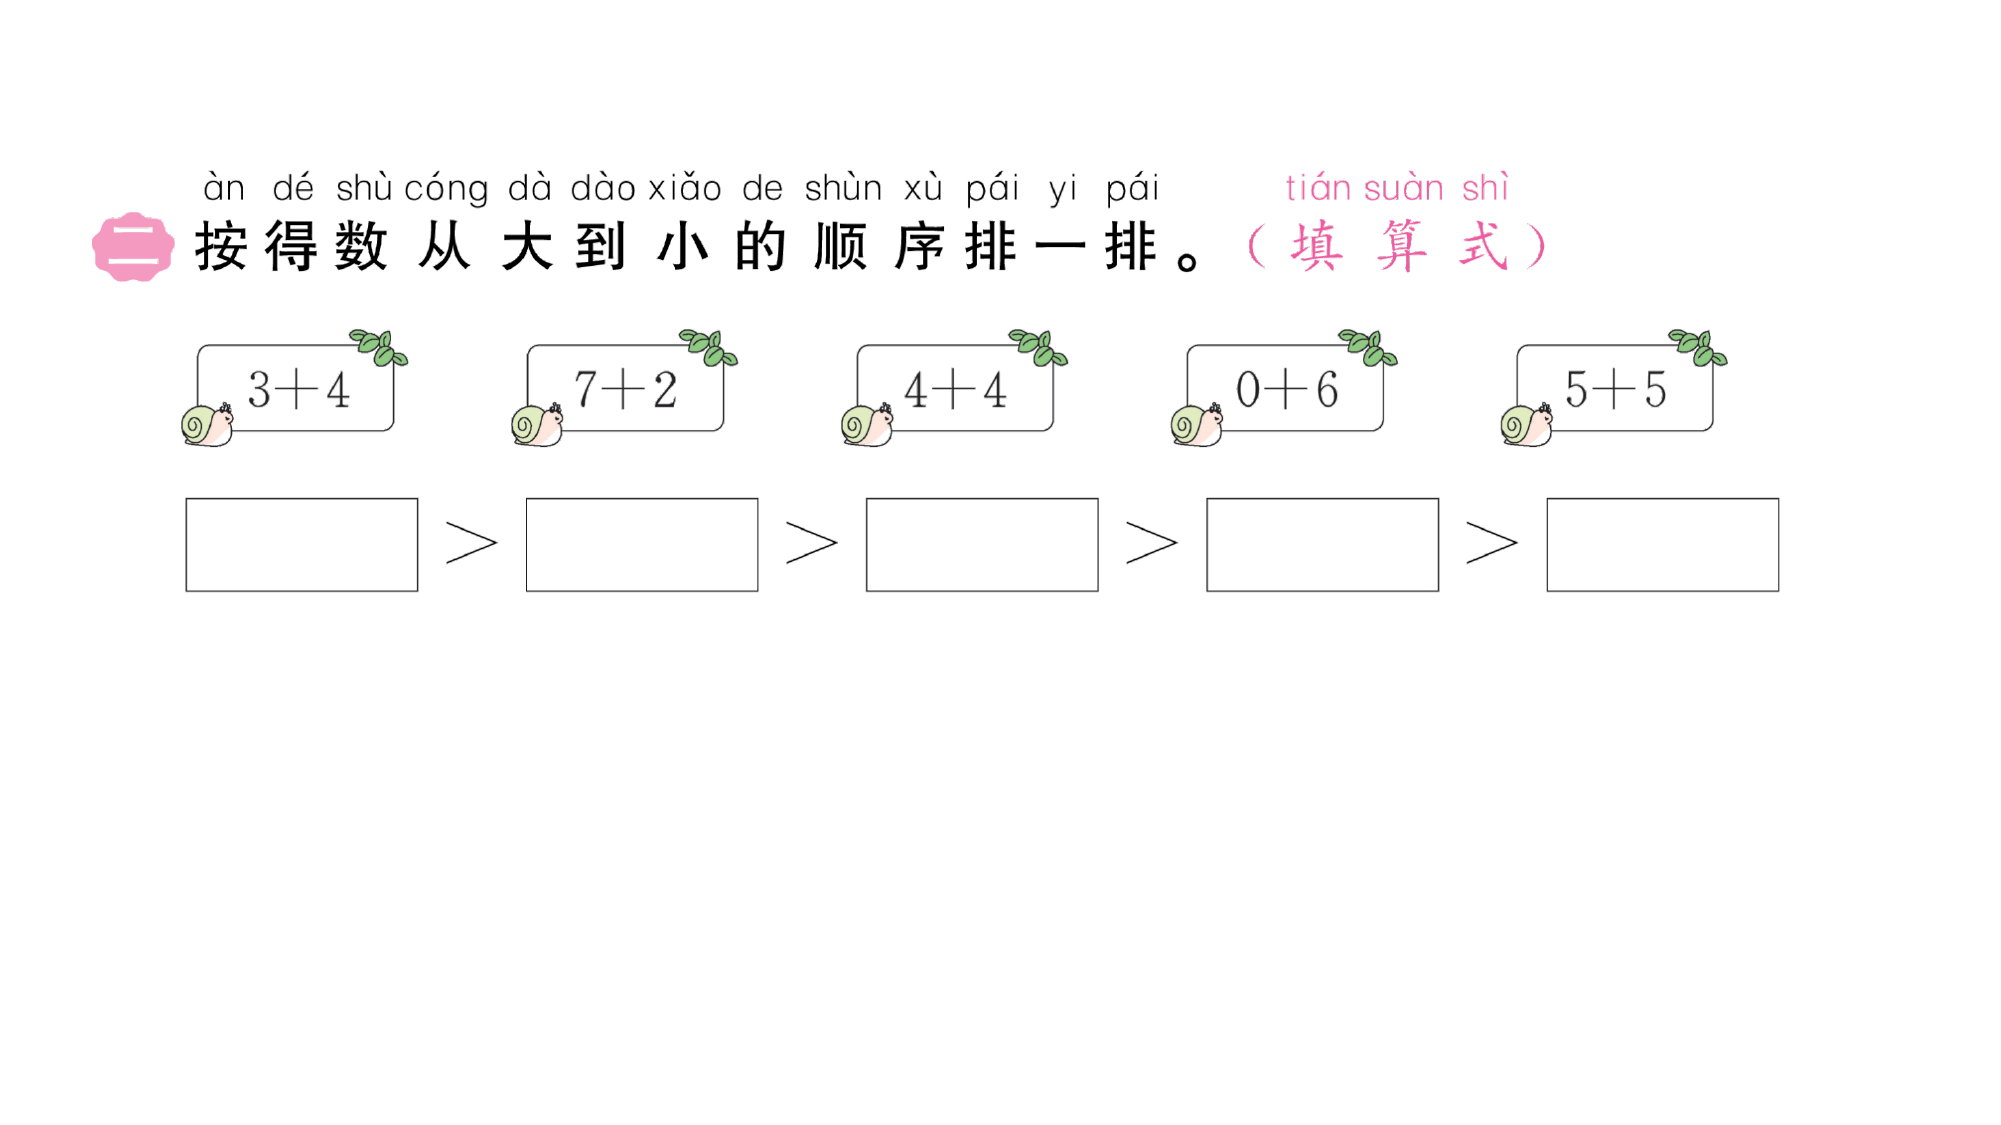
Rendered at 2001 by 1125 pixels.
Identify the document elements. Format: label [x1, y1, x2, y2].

picture [88, 118, 1979, 638]
